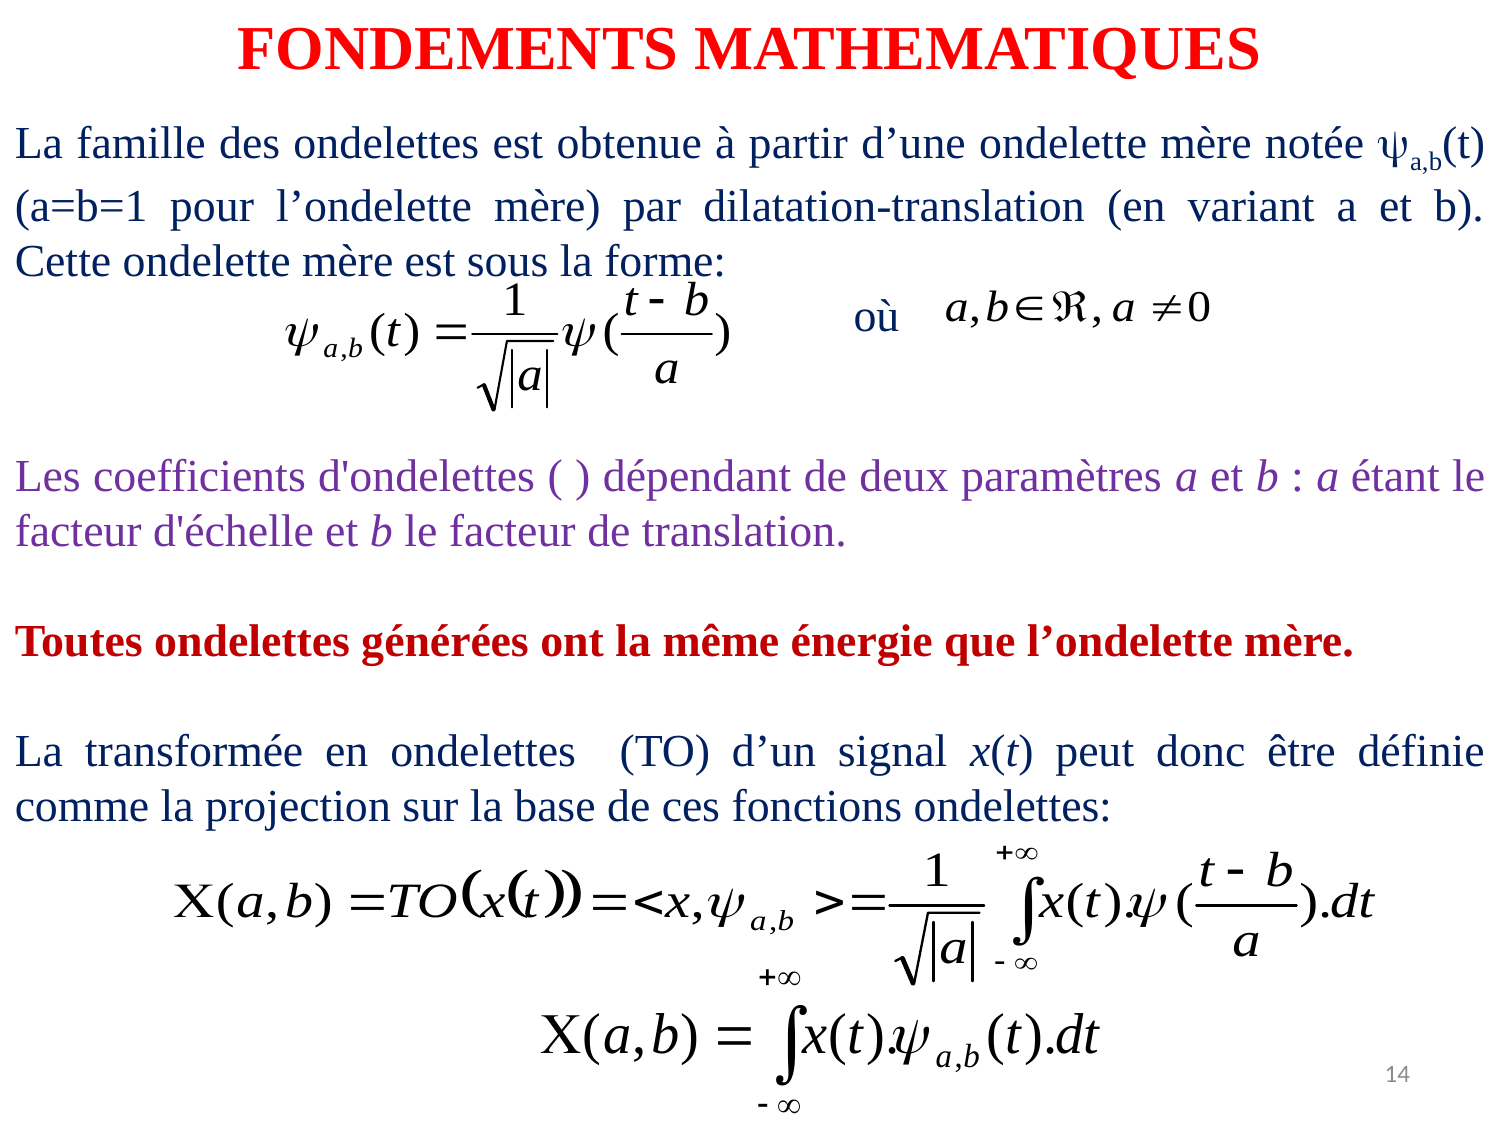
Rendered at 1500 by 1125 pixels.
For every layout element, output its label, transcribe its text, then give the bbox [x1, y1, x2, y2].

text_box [163, 827, 1389, 997]
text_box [280, 269, 739, 423]
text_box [530, 947, 1111, 1125]
slide_number 14 [1115, 1042, 1425, 1103]
text_box La famille des ondelettes est obtenue à partir d’une ondelette mère notée a,b(t) (a=b=1 pour l’ondelette mère) par dilatation-translation (en variant a et b). Cette ondelette mère est sous la forme: où Les coefficients d'ondelettes ( ) dépendant de deux paramètres a et b : a étant le facteur d'échelle et b le facteur de translation. Toutes ondelettes générées ont la même énergie que l’ondelette mère. La transformée en ondelettes (TO) d’un signal x(t) peut donc être définie comme la projection sur la base de ces fonctions ondelettes: [0, 105, 1500, 1125]
text_box FONDEMENTS MATHEMATIQUES [0, 0, 1500, 90]
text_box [937, 280, 1219, 340]
